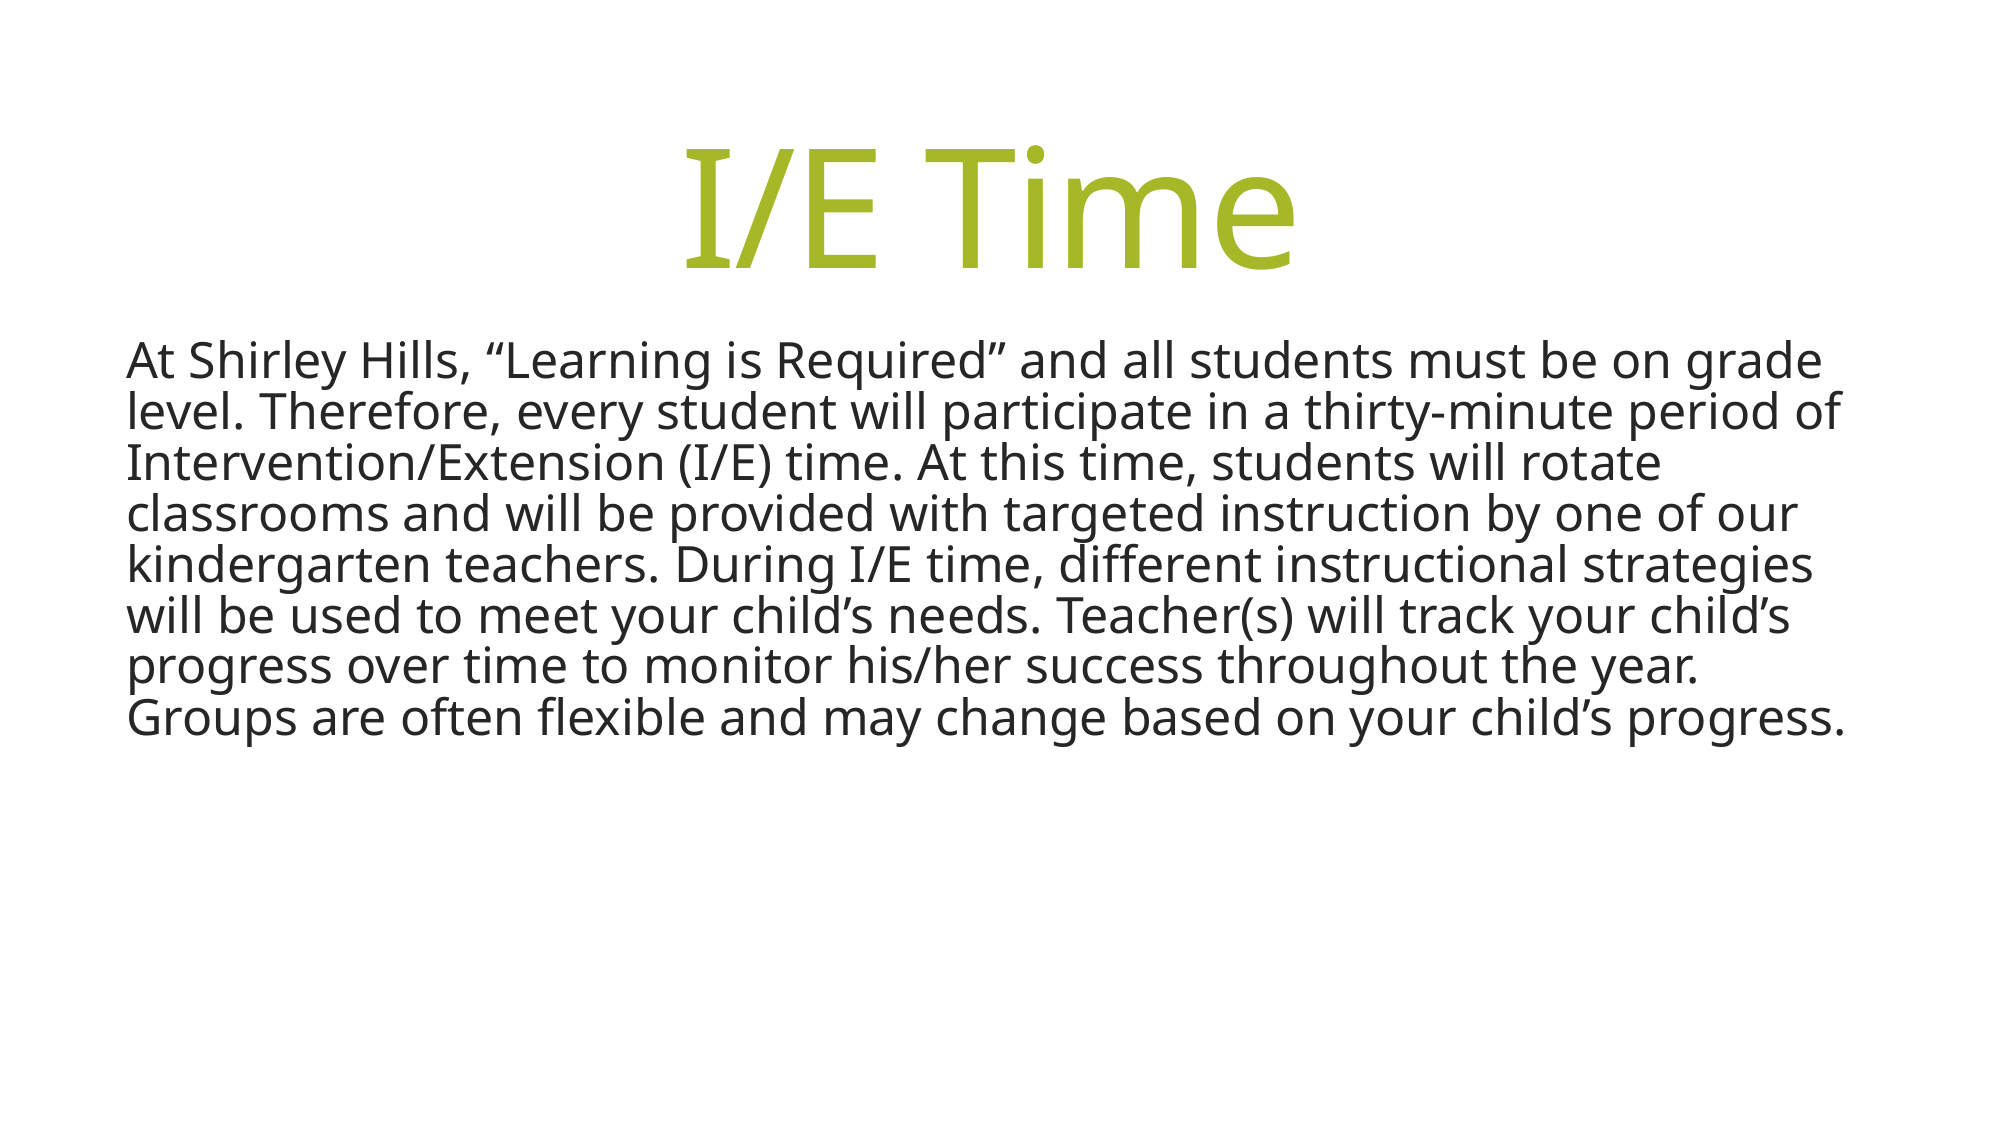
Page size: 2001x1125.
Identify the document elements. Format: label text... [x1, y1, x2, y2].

title I/E Time [107, 81, 1875, 354]
list At Shirley Hills, “Learning is Required” and all students must be on grade level. Therefore, every student will participate in a thirty-minute period of Intervention/Extension (I/E) time. At this time, students will rotate classrooms and will be provided with targeted instruction by one of our kindergarten teachers. During I/E time, different instructional strategies will be used to meet your child’s needs. Teacher(s) will track your child’s progress over time to monitor his/her success throughout the year. Groups are often flexible and may change based on your child’s progress. [111, 329, 1876, 948]
